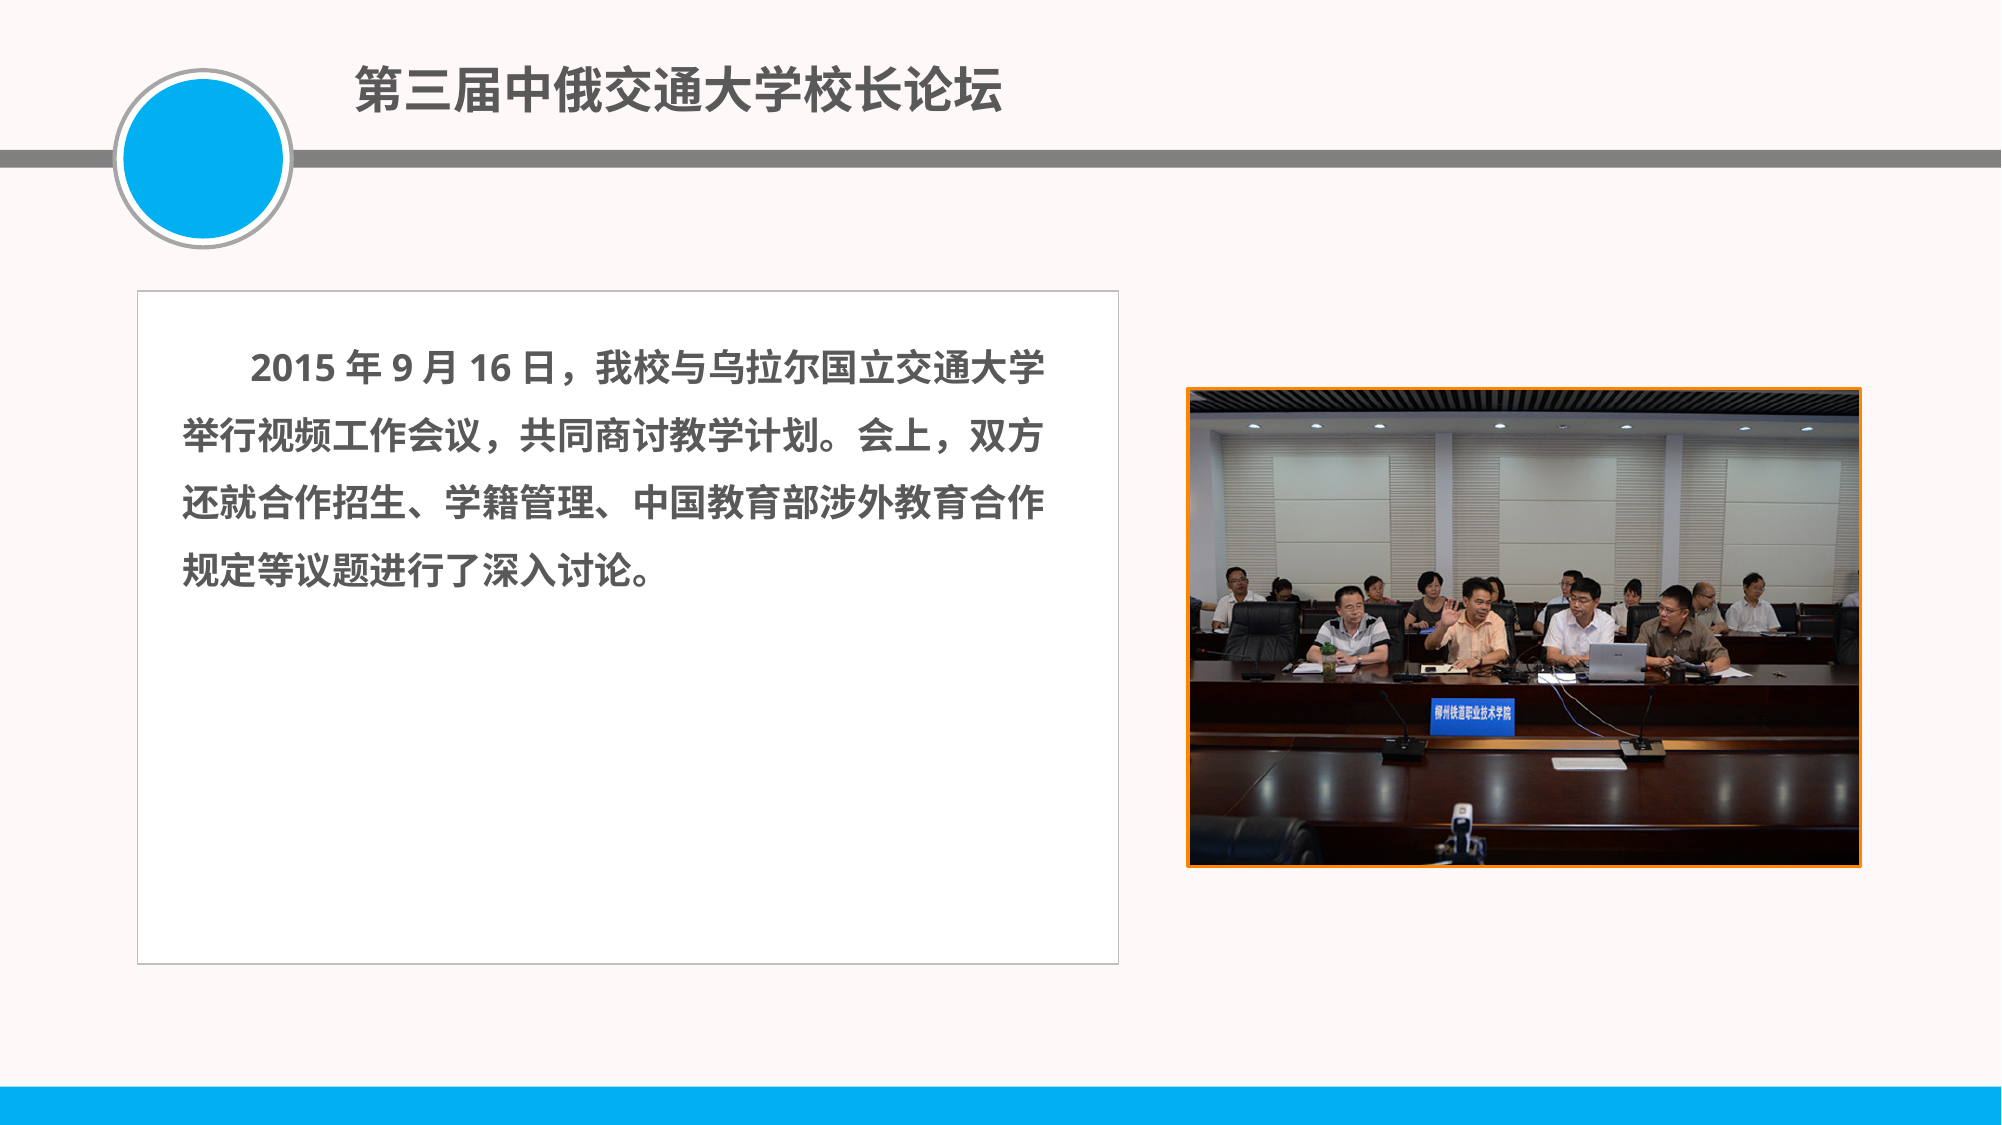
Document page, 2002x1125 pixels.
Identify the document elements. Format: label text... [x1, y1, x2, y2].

text_box 第三届中俄交通大学校长论坛 [339, 51, 1036, 127]
text_box [135, 289, 1121, 966]
picture [1189, 389, 1860, 865]
text_box 2015年9月16日，我校与乌拉尔国立交通大学举行视频工作会议，共同商讨教学计划。会上，双方还就合作招生、学籍管理、中国教育部涉外教育合作规定等议题进行了深入讨论。 [167, 314, 1072, 600]
